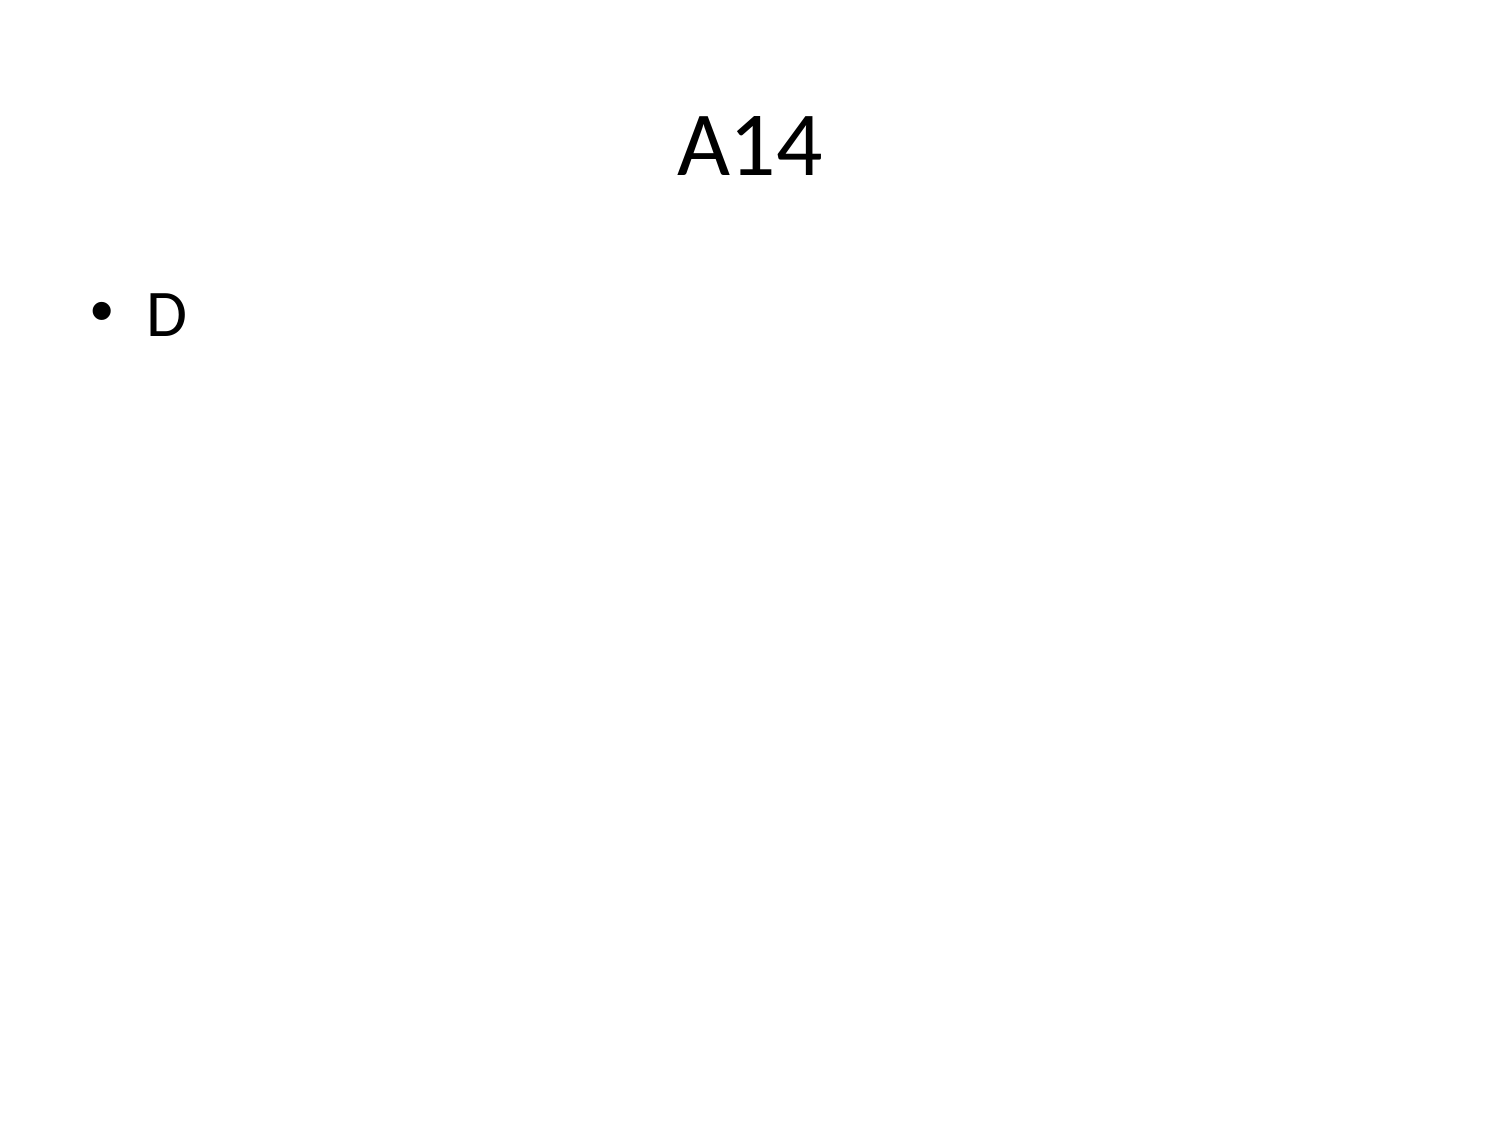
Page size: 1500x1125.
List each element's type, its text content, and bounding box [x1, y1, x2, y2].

title A14 [75, 45, 1425, 233]
list D [75, 262, 1425, 1005]
